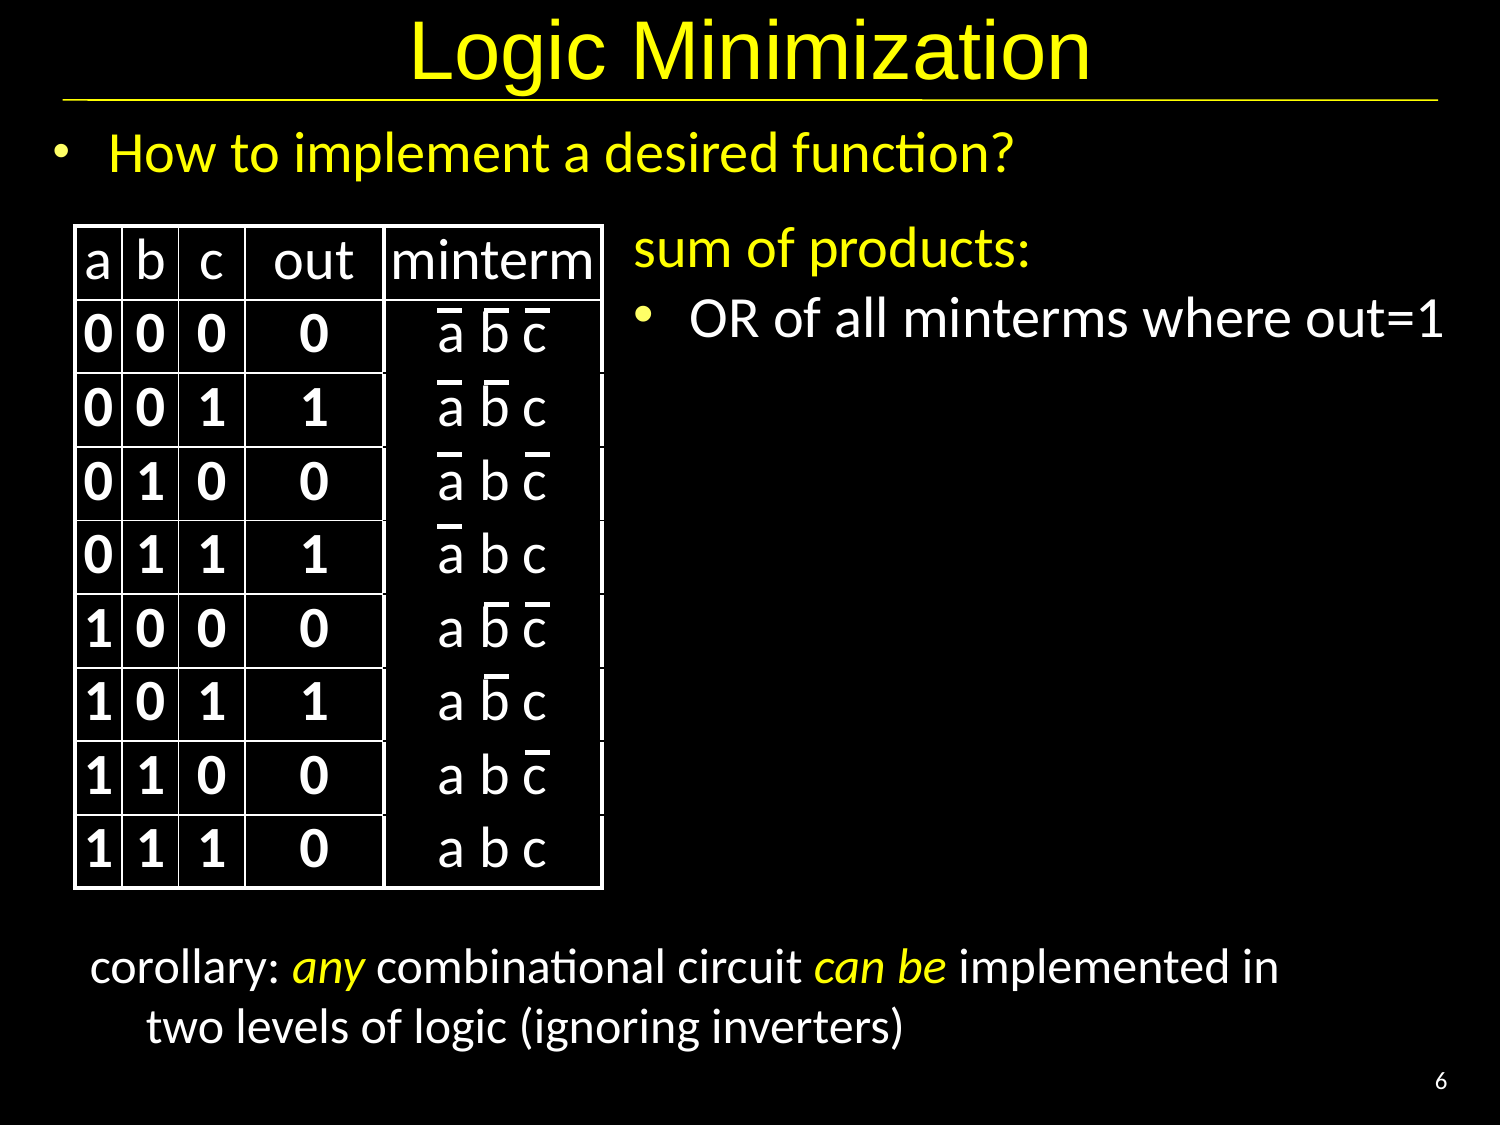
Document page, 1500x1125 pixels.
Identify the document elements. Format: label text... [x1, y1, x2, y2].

table_cell 1 [246, 374, 382, 446]
table_cell 1 [77, 595, 121, 667]
table_header b [123, 228, 178, 299]
table_cell 0 [246, 301, 382, 372]
table_cell 1 [179, 521, 244, 593]
text_box corollary: any combinational circuit can be implemented in two levels of logic (ignoring inverters) [75, 926, 1375, 1061]
table_cell 0 [77, 301, 121, 372]
table_cell 0 [179, 595, 244, 667]
table_cell 1 [179, 374, 244, 446]
text_box sum of products: OR of all minterms where out=1 [618, 201, 1475, 357]
table_cell a b c [385, 742, 600, 814]
table_cell a b c [385, 448, 600, 520]
table_cell 1 [179, 816, 244, 886]
table_cell a b c [385, 301, 600, 372]
table_cell a b c [385, 816, 600, 886]
table_cell 1 [123, 521, 178, 593]
table_cell 0 [123, 374, 178, 446]
table_cell 0 [246, 448, 382, 520]
table_cell 0 [179, 742, 244, 814]
table_cell 1 [123, 816, 178, 886]
table_cell 0 [77, 521, 121, 593]
table_cell 1 [179, 669, 244, 740]
table_cell 1 [123, 742, 178, 814]
table_cell 1 [77, 742, 121, 814]
table_header a [77, 228, 121, 299]
title Logic Minimization [62, 4, 1439, 88]
table_cell 0 [123, 301, 178, 372]
table_cell 0 [77, 448, 121, 520]
table_cell 0 [179, 448, 244, 520]
table_header minterm [385, 228, 600, 299]
table_cell 1 [77, 816, 121, 886]
table_cell 0 [179, 301, 244, 372]
table_cell 1 [77, 669, 121, 740]
table_cell a b c [385, 374, 600, 446]
list How to implement a desired function? [37, 113, 1463, 227]
table_cell 1 [246, 669, 382, 740]
table_cell 0 [123, 595, 178, 667]
table_cell 1 [246, 521, 382, 593]
table_header c [179, 228, 244, 299]
table_cell a b c [385, 521, 600, 593]
table_cell 0 [246, 742, 382, 814]
table_cell a b c [385, 595, 600, 667]
table_cell 0 [77, 374, 121, 446]
table_cell 0 [246, 816, 382, 886]
table_cell a b c [385, 669, 600, 740]
table_cell 1 [123, 448, 178, 520]
table_cell 0 [246, 595, 382, 667]
table_header out [246, 228, 382, 299]
table_cell 0 [123, 669, 178, 740]
